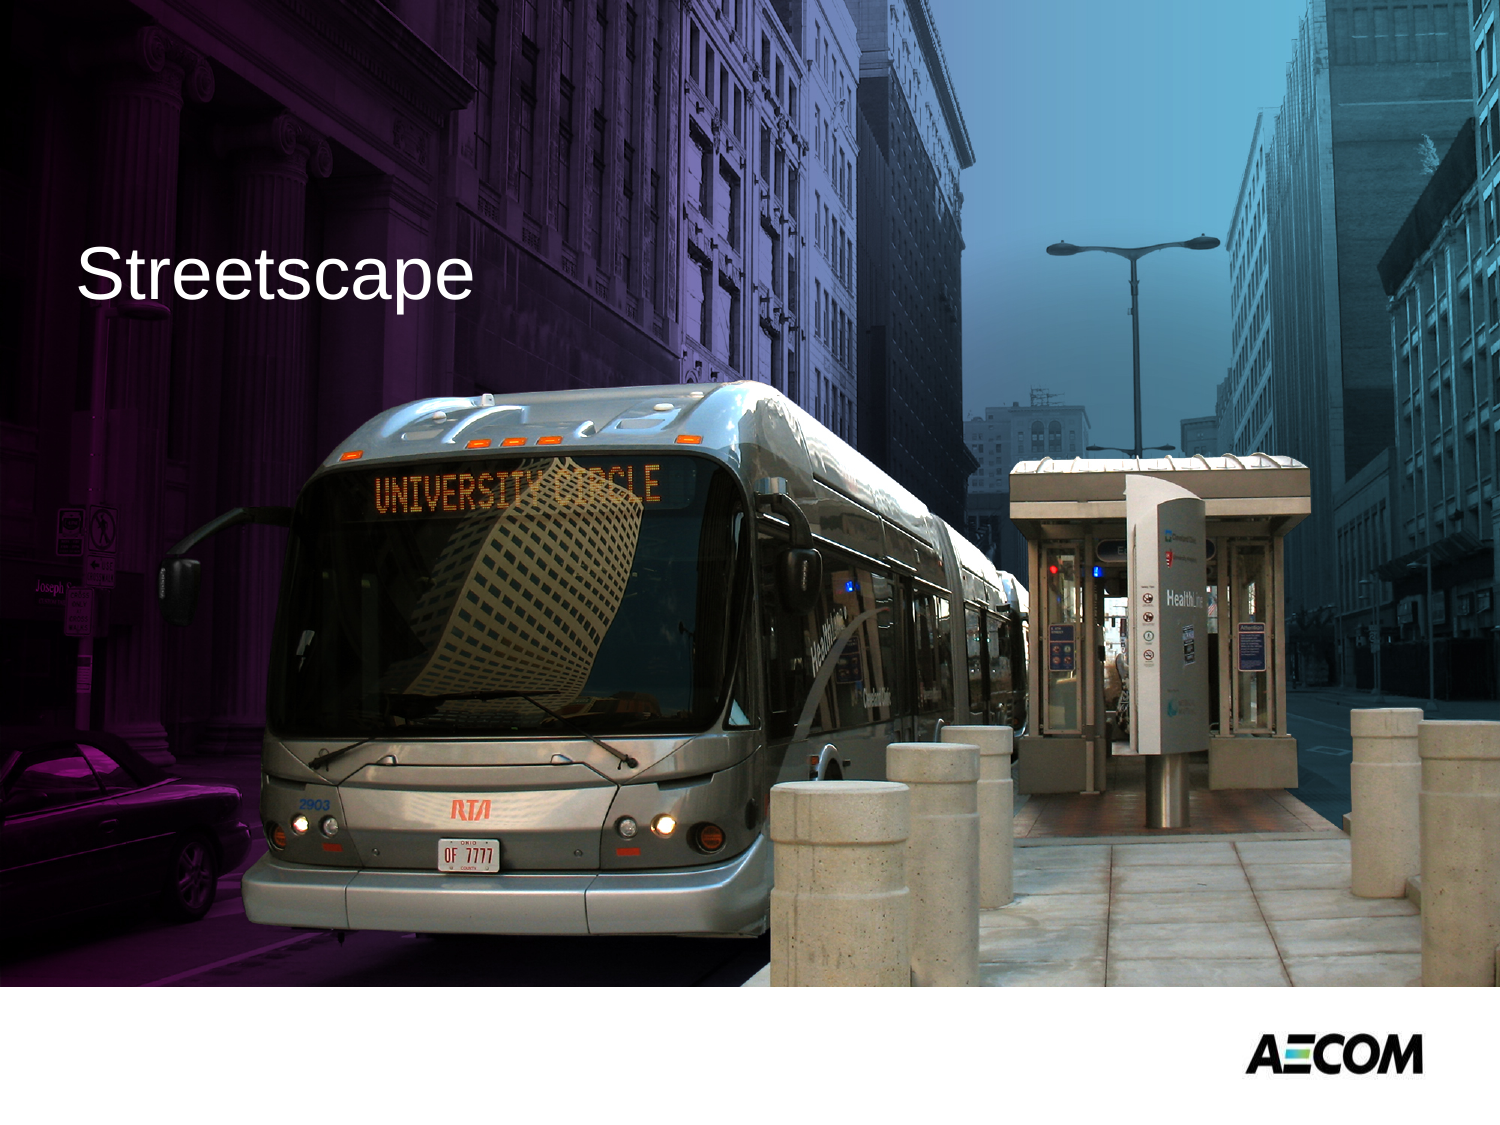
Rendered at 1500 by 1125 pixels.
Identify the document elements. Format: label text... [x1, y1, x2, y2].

picture [1226, 1015, 1442, 1093]
picture [0, 0, 1500, 987]
title Streetscape [75, 234, 1245, 476]
